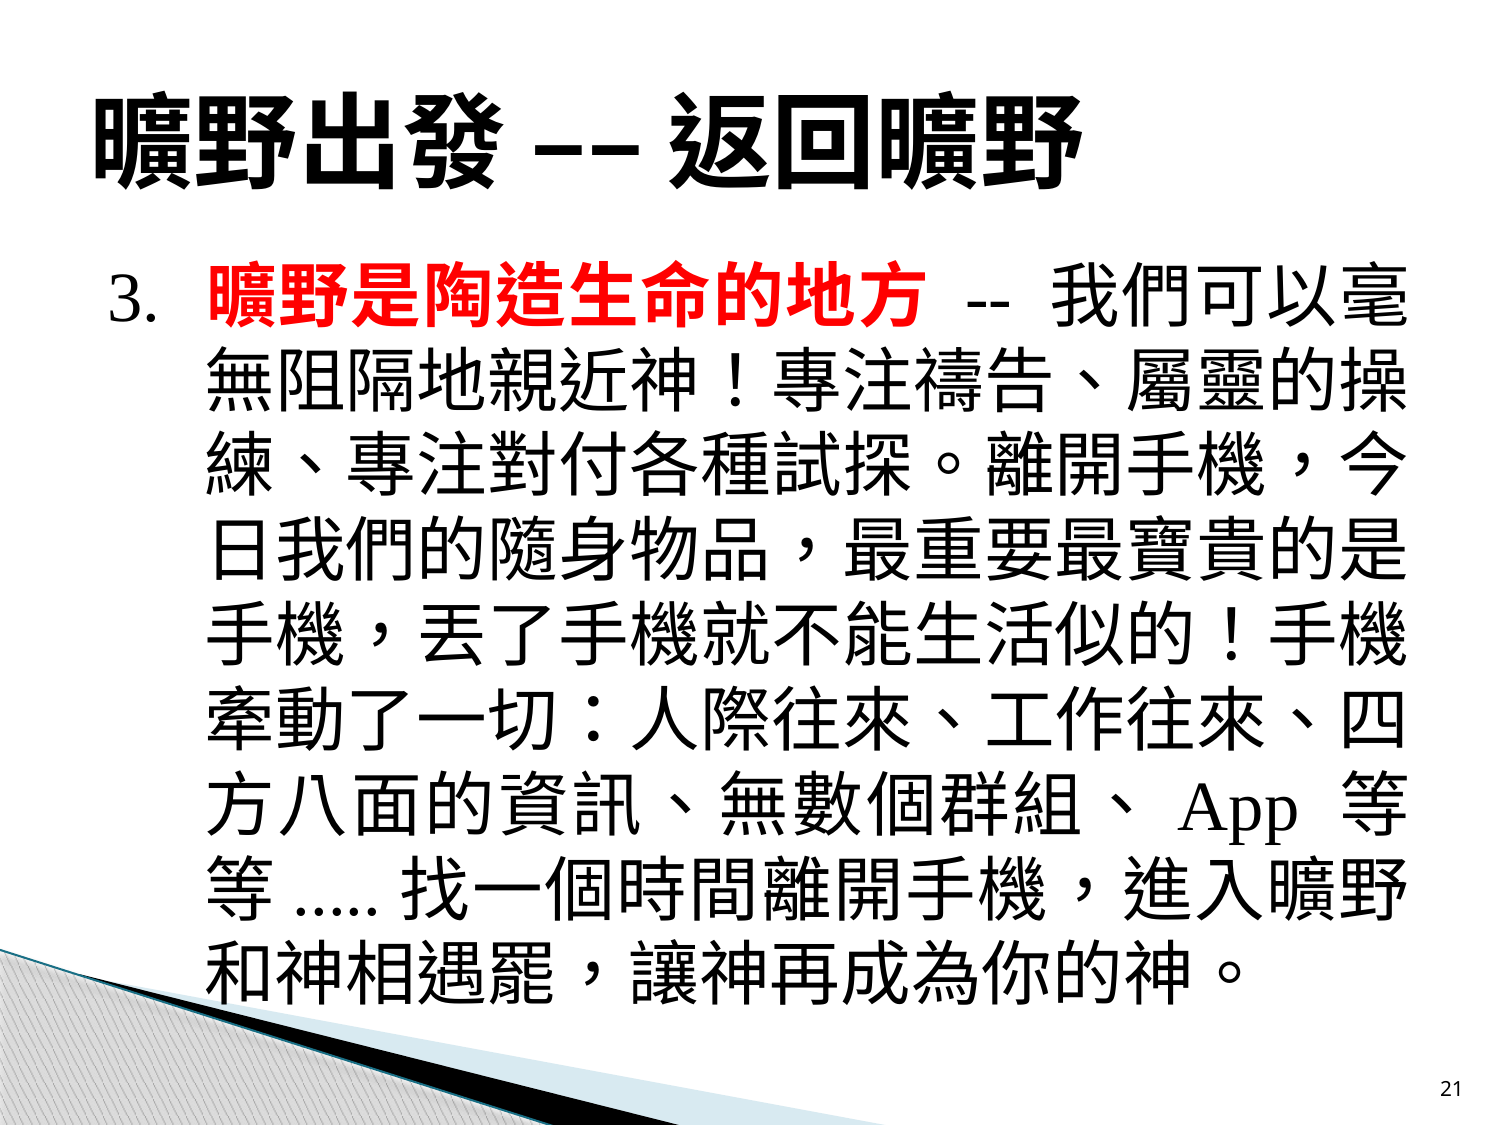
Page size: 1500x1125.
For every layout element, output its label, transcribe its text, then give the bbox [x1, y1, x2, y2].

slide_number 21 [1418, 1051, 1479, 1112]
list 3. 曠野是陶造生命的地方 -- 我們可以毫無阻隔地親近神！專注禱告、屬靈的操練、專注對付各種試探。離開手機，今日我們的隨身物品，最重要最寶貴的是手機，丟了手機就不能生活似的！手機牽動了一切：人際往來、工作往來、四方八面的資訊、無數個群組、App 等等.....找一個時間離開手機，進入曠野和神相遇罷，讓神再成為你的神。 [75, 243, 1425, 1112]
title 曠野出發 –– 返回曠野 [75, 45, 1425, 233]
